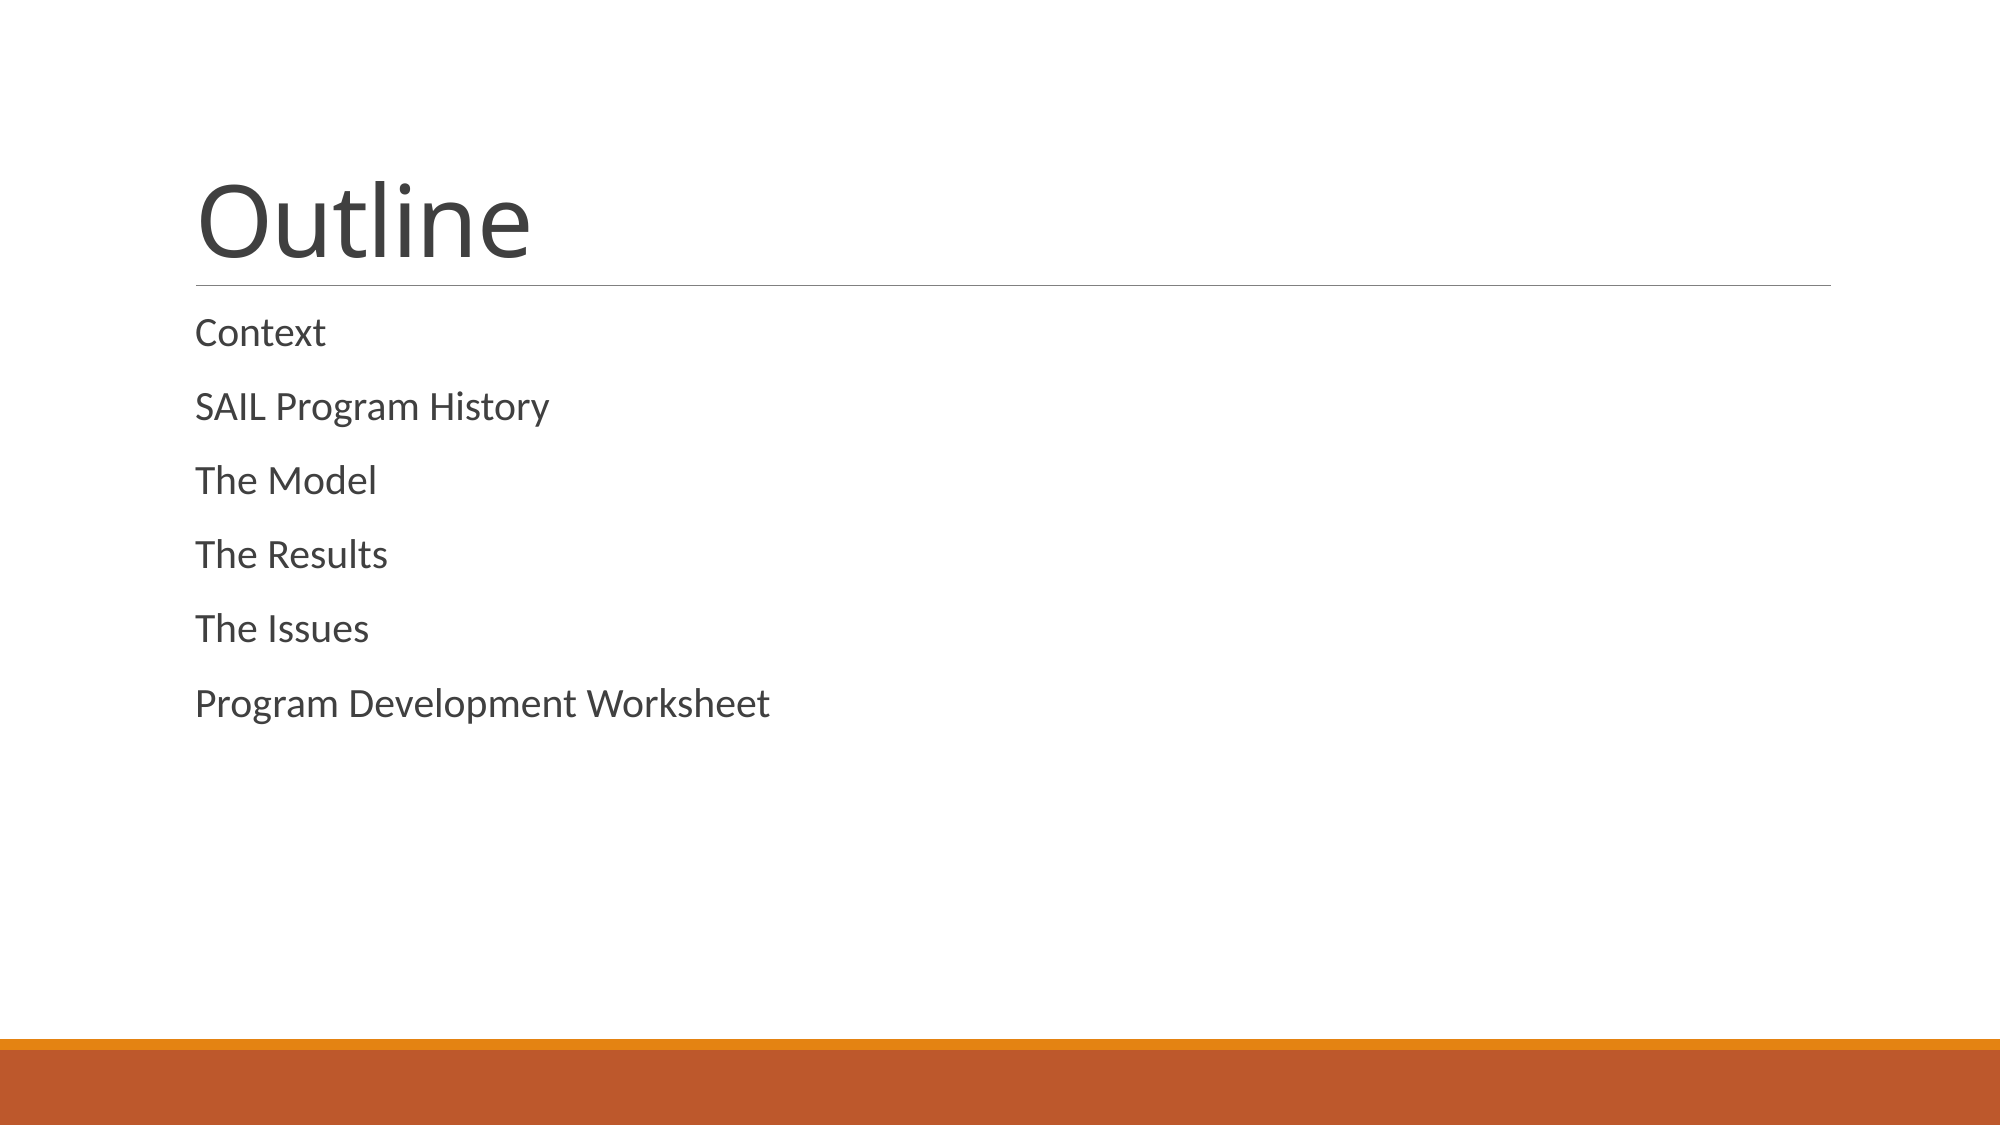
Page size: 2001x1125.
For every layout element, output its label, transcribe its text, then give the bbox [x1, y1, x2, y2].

title Outline [180, 47, 1830, 285]
list Context SAIL Program History The Model The Results The Issues Program Development Worksheet [180, 302, 1830, 963]
